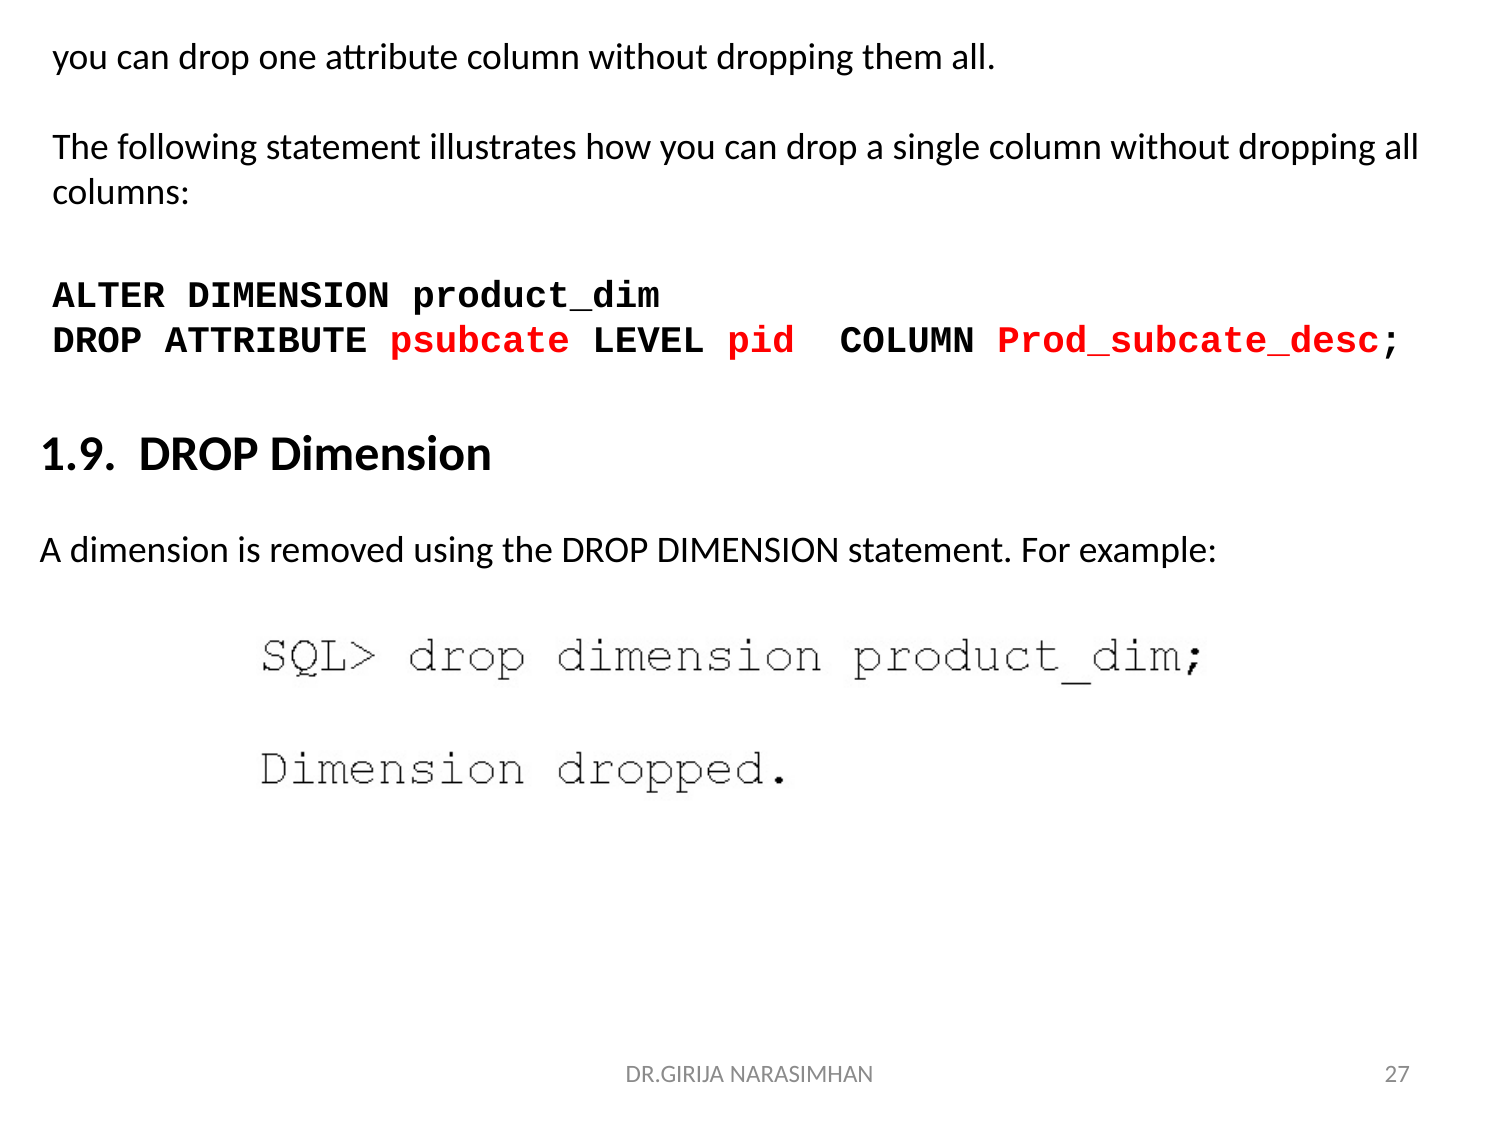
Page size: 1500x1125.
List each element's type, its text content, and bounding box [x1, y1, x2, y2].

footer DR.GIRIJA NARASIMHAN [512, 1042, 988, 1103]
picture [255, 625, 1207, 804]
slide_number 27 [1074, 1042, 1425, 1103]
text_box ALTER DIMENSION product_dim DROP ATTRIBUTE psubcate LEVEL pid COLUMN Prod_subcate_desc; [37, 262, 1425, 368]
text_box 1.9. DROP Dimension A dimension is removed using the DROP DIMENSION statement. For example: [24, 412, 1388, 578]
text_box you can drop one attribute column without dropping them all. The following statement illustrates how you can drop a single column without dropping all columns: [37, 24, 1450, 220]
